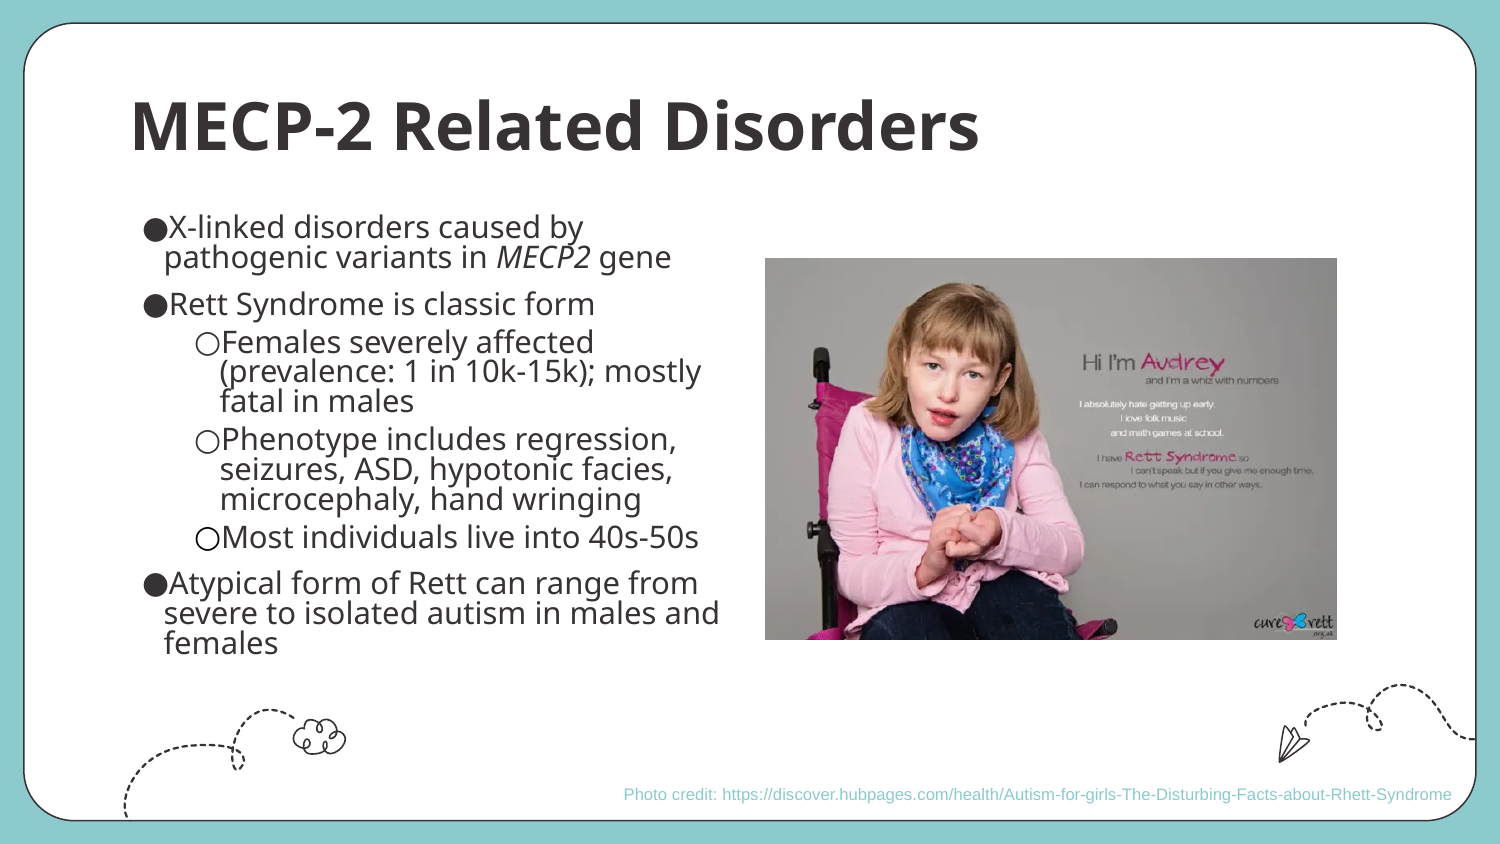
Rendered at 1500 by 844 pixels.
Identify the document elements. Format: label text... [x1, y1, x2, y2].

text_box Photo credit: https://discover.hubpages.com/health/Autism-for-girls-The-Disturbing-Facts-about-Rhett-Syndrome [608, 773, 1500, 814]
list X-linked disorders caused by pathogenic variants in MECP2 gene Rett Syndrome is classic form Females severely affected (prevalence: 1 in 10k-15k); mostly fatal in males Phenotype includes regression, seizures, ASD, hypotonic facies, microcephaly, hand wringing Most individuals live into 40s-50s Atypical form of Rett can range from severe to isolated autism in males and females [123, 209, 741, 712]
picture [765, 258, 1337, 640]
title MECP-2 Related Disorders [118, 72, 1382, 185]
